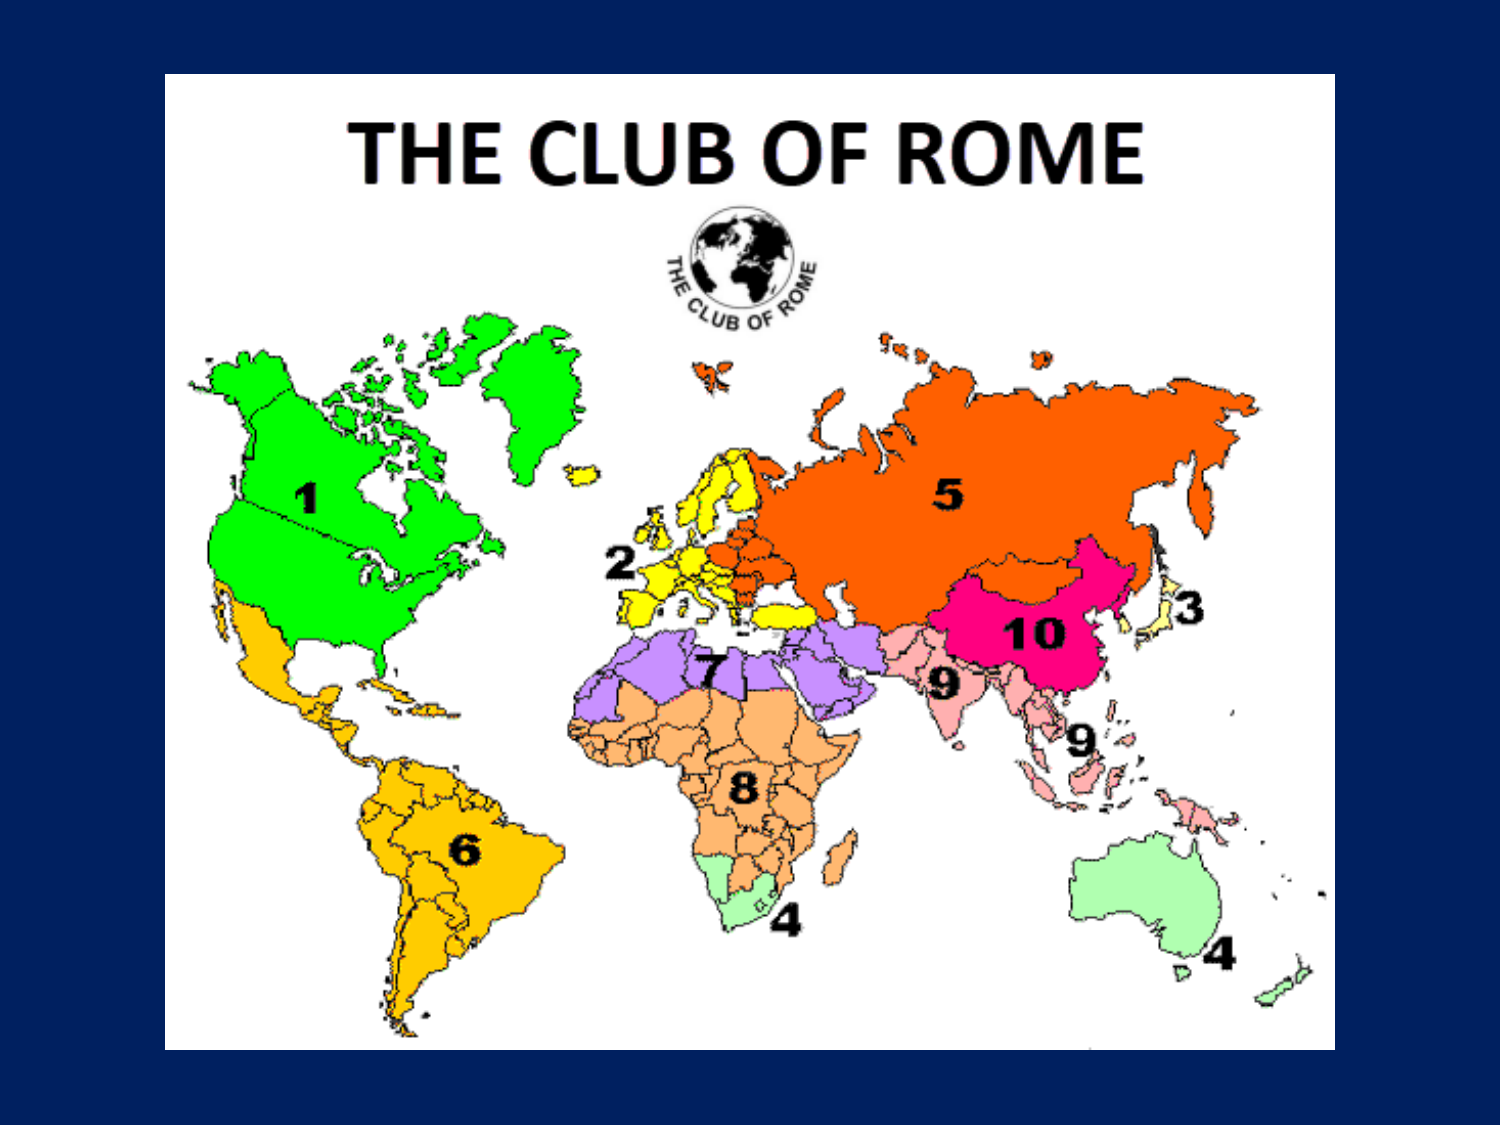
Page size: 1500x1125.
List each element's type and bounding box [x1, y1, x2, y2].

picture [165, 74, 1335, 1051]
